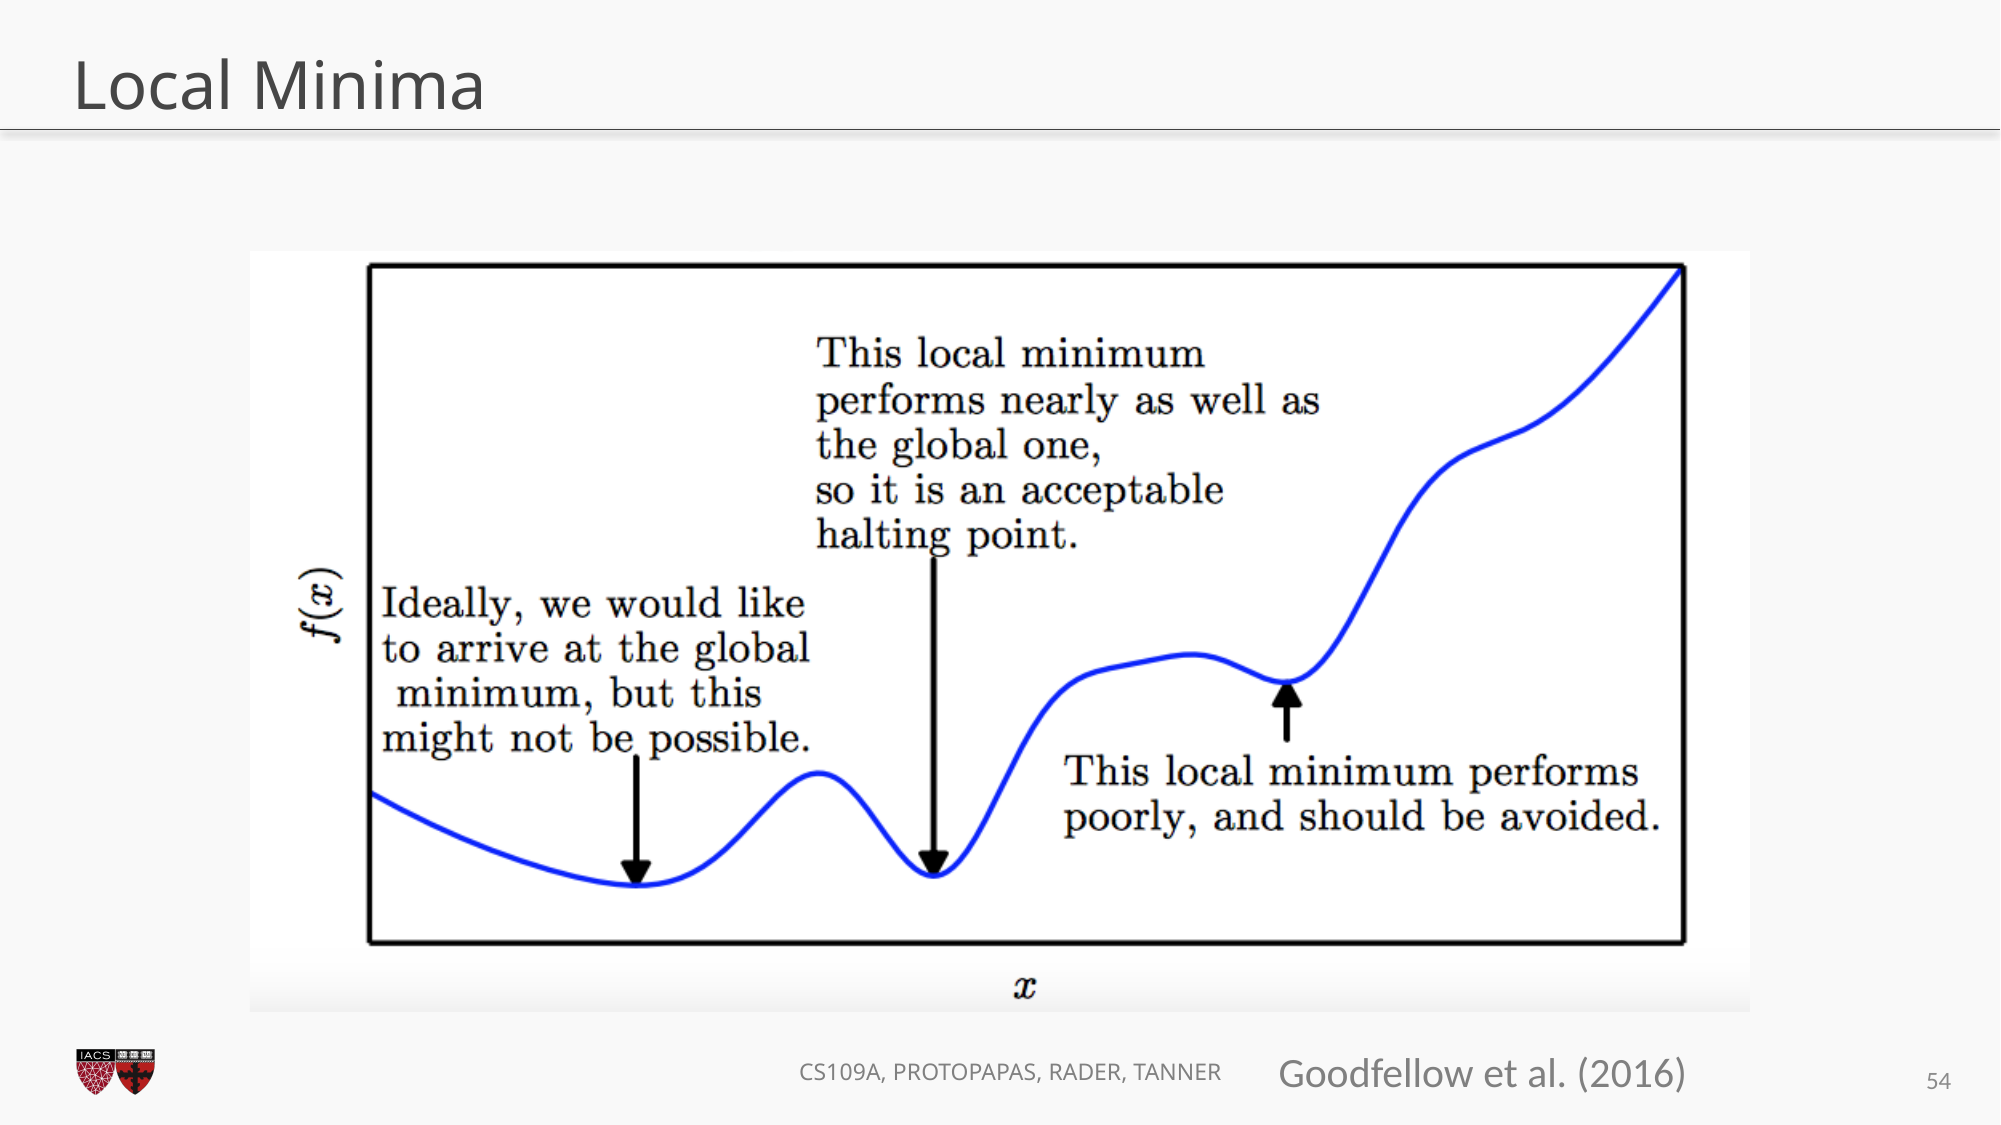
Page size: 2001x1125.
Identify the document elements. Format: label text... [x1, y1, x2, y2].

slide_number 54 [1500, 1050, 1967, 1110]
picture [249, 251, 1751, 1016]
text_box Goodfellow et al. (2016) [1116, 1038, 1702, 1104]
title Local Minima [57, 35, 1943, 162]
picture [75, 1049, 155, 1095]
